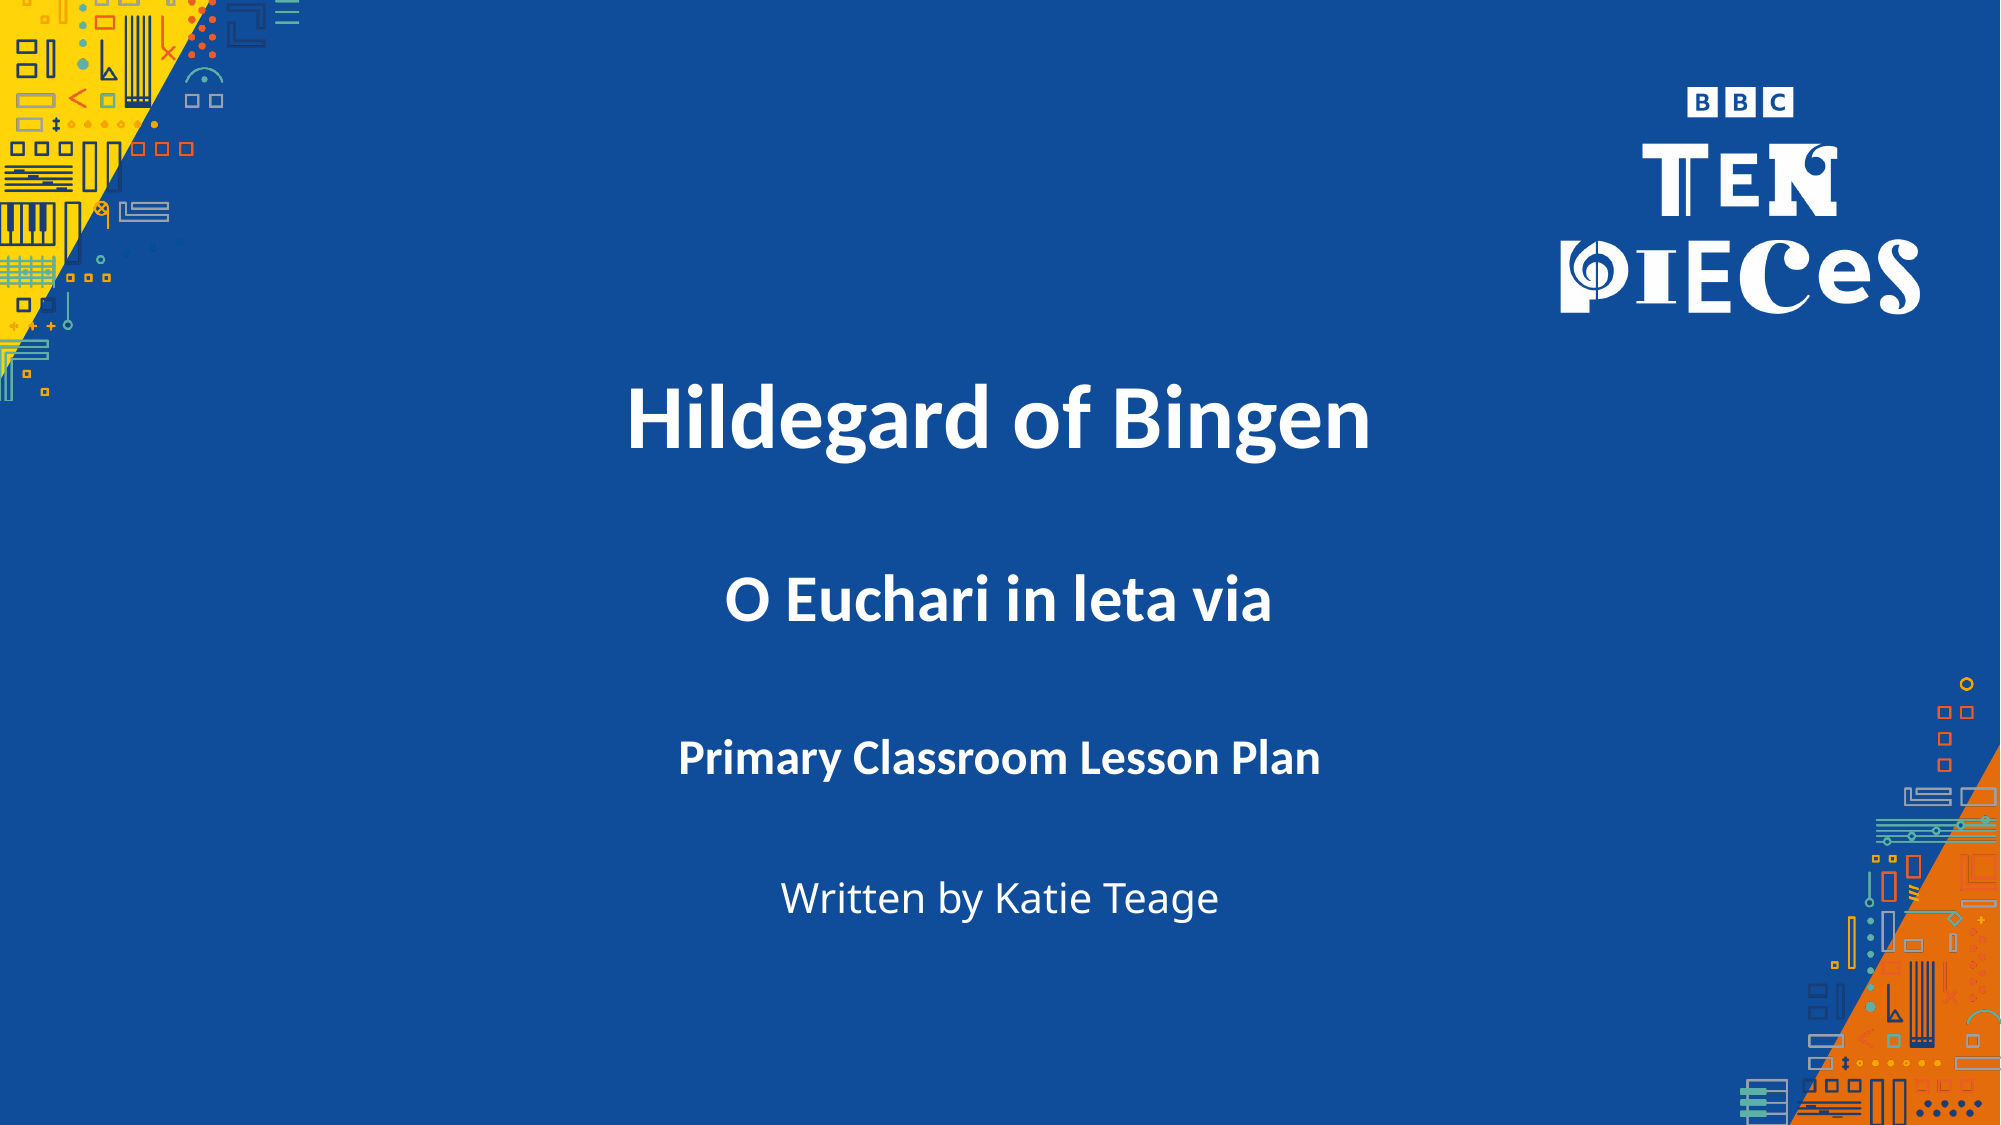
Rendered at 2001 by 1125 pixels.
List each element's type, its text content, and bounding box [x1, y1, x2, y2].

text_box Hildegard of Bingen [423, 362, 1577, 480]
picture [1739, 676, 2000, 1125]
text_box O Euchari in leta via Primary Classroom Lesson Plan [423, 556, 1577, 781]
picture [0, 0, 300, 401]
text_box Written by Katie Teage [762, 870, 1238, 999]
picture [1518, 0, 1962, 443]
